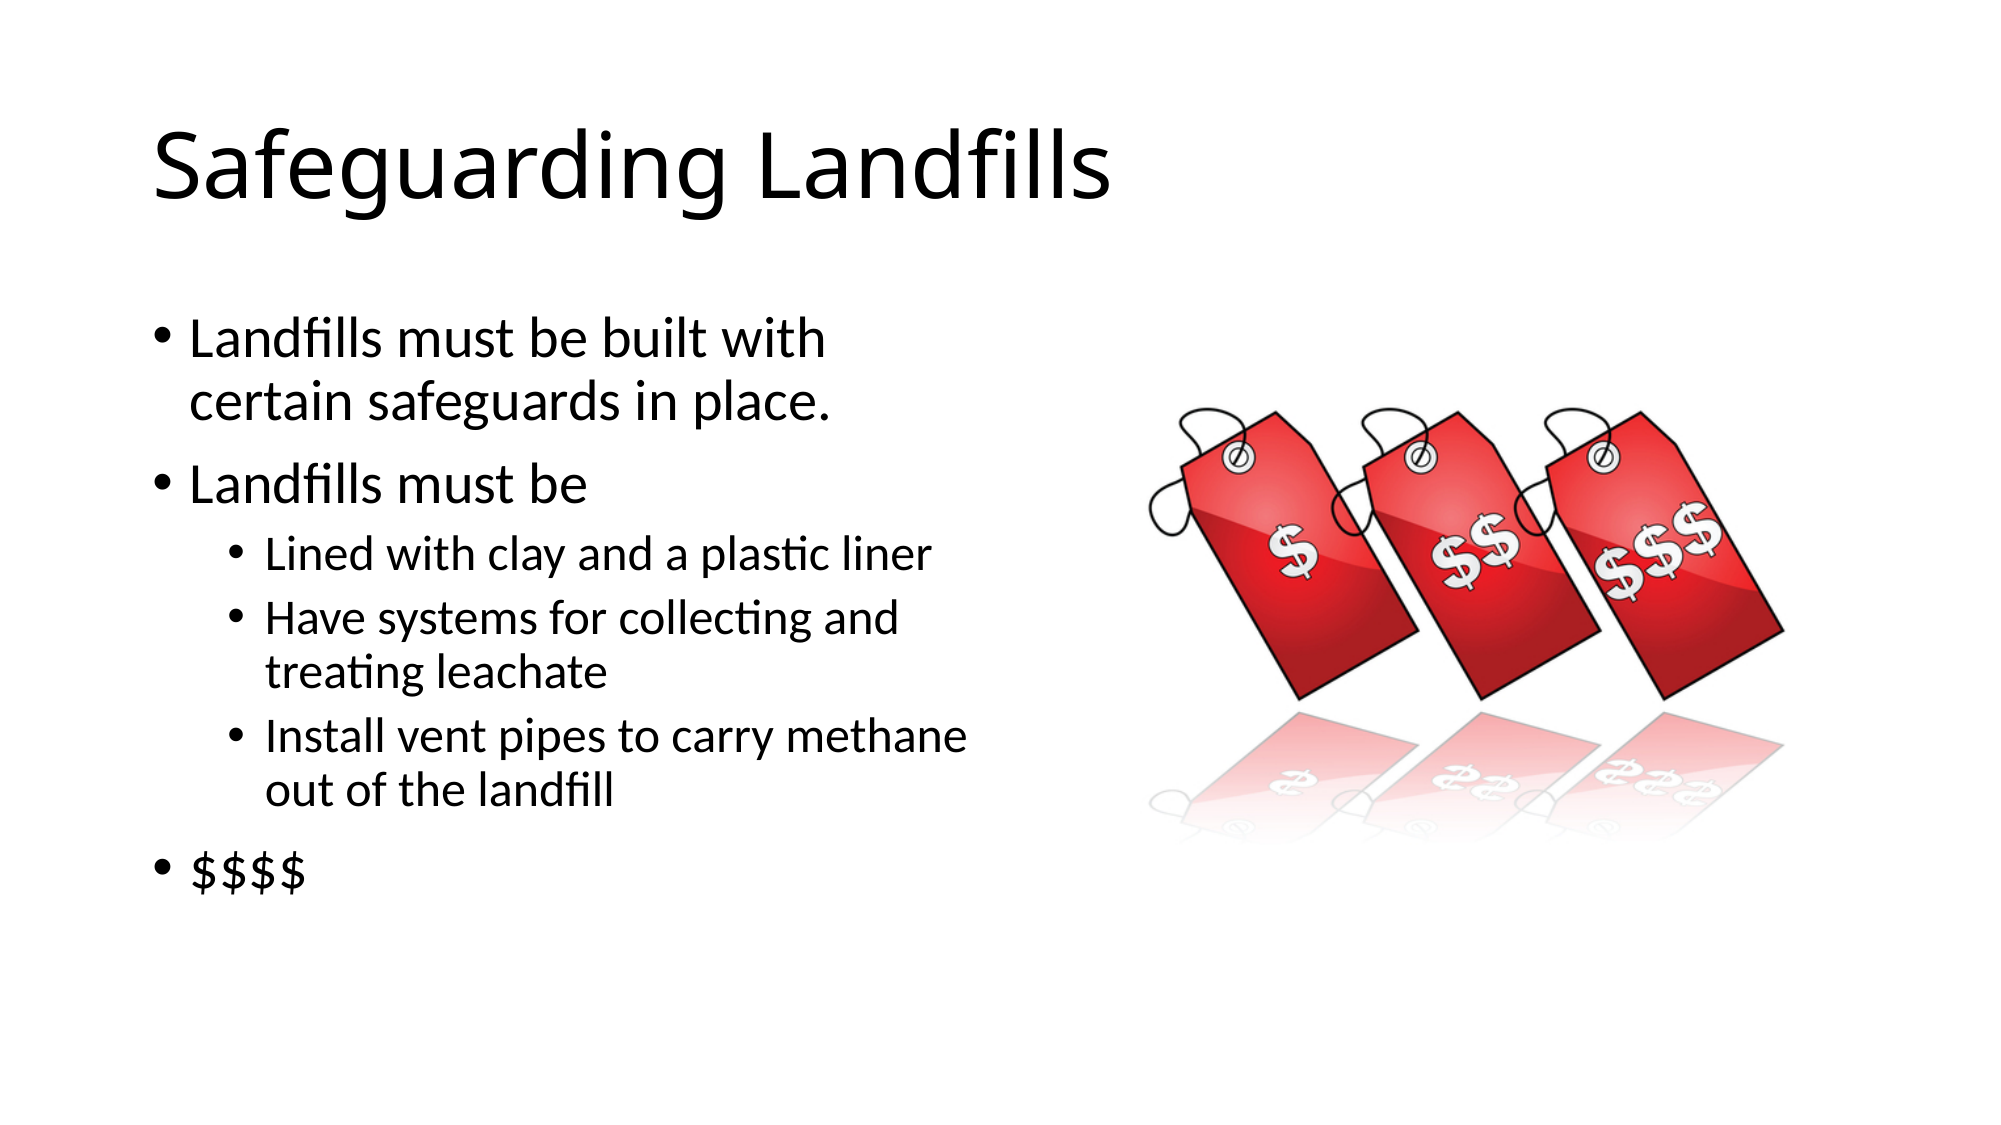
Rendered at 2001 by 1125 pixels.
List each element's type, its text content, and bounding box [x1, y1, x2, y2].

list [1139, 299, 1795, 955]
title Safeguarding Landfills [137, 59, 1863, 278]
list Landfills must be built with certain safeguards in place. Landfills must be Lined with clay and a plastic liner Have systems for collecting and treating leachate Install vent pipes to carry methane out of the landfill $$$$ [137, 299, 988, 1014]
